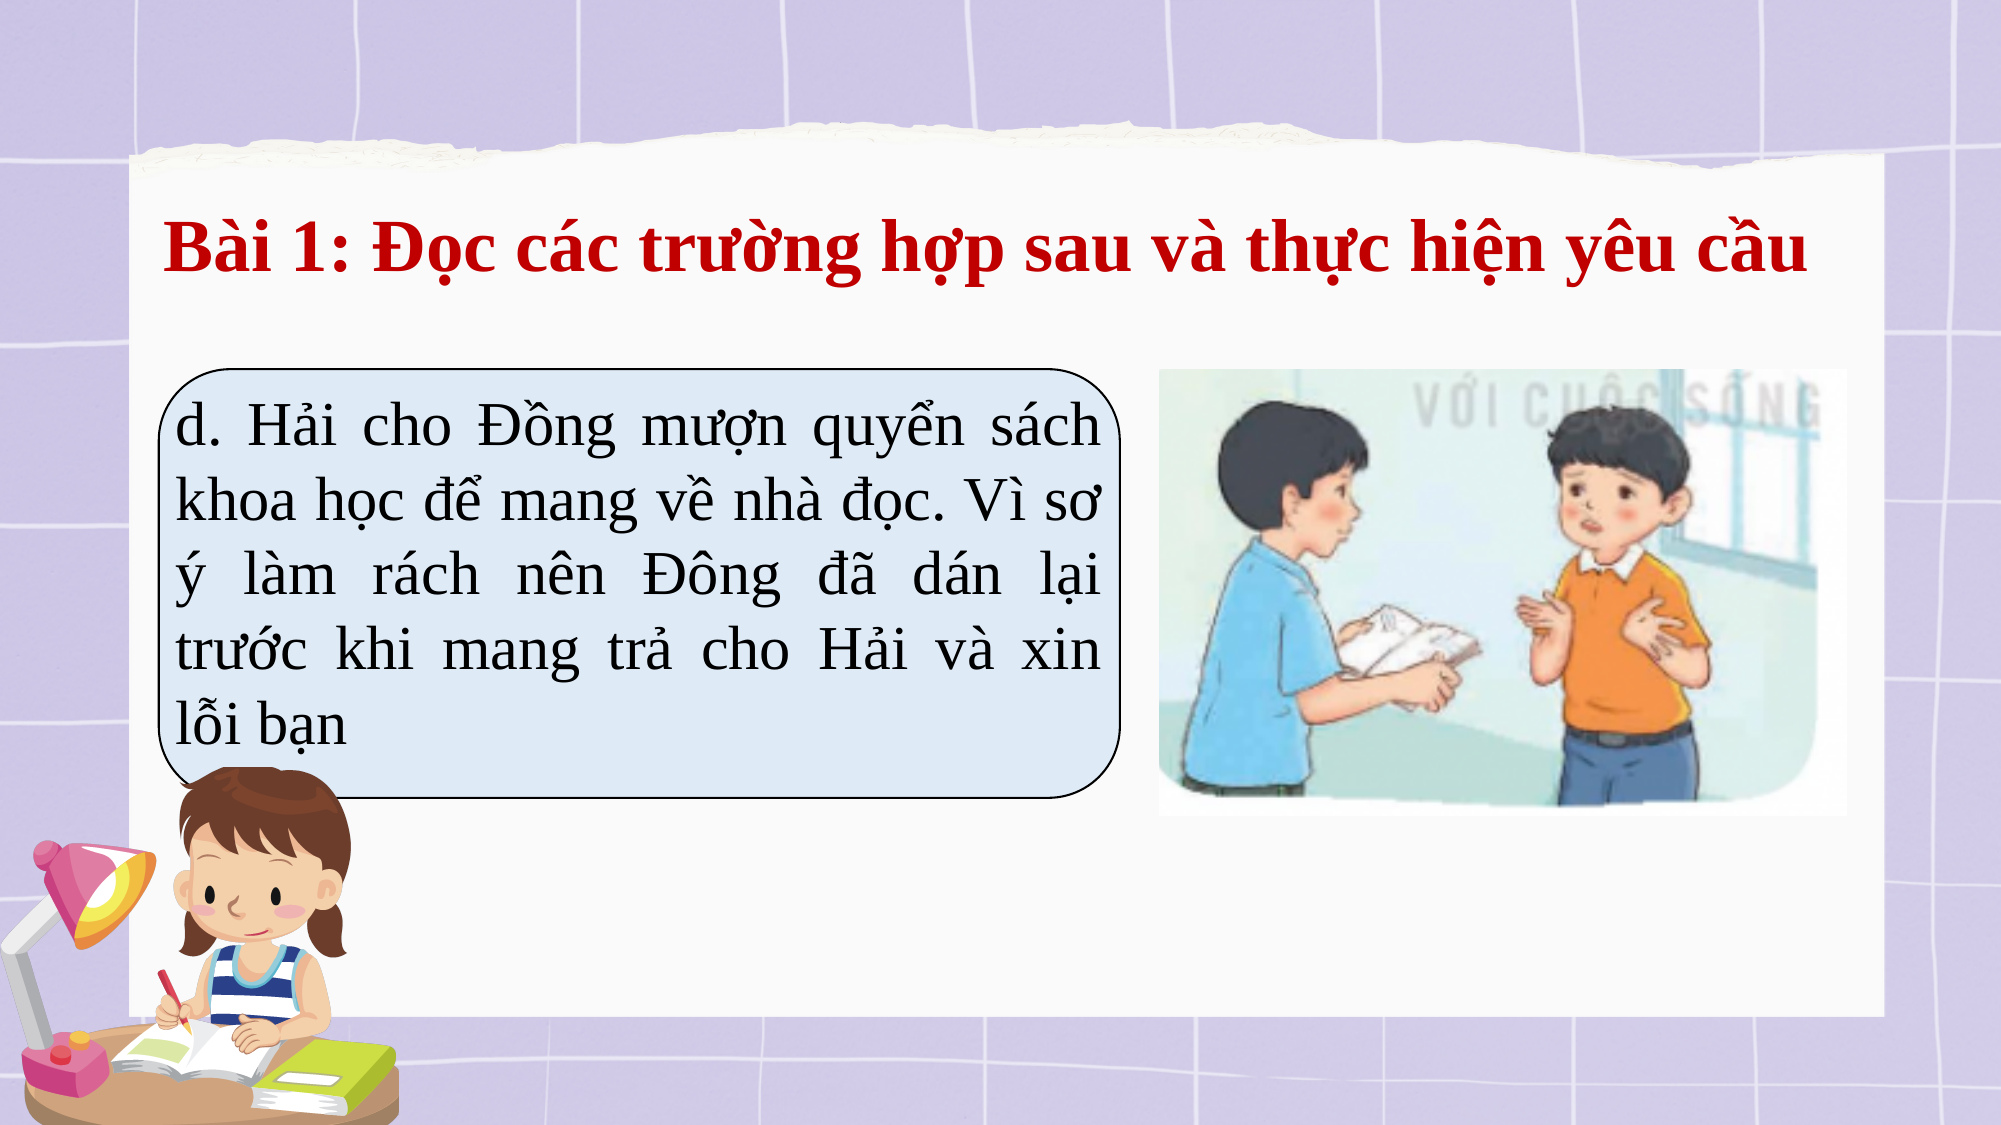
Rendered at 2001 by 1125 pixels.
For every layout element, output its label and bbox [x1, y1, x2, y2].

picture [0, 0, 2001, 1125]
text_box [158, 330, 1120, 810]
